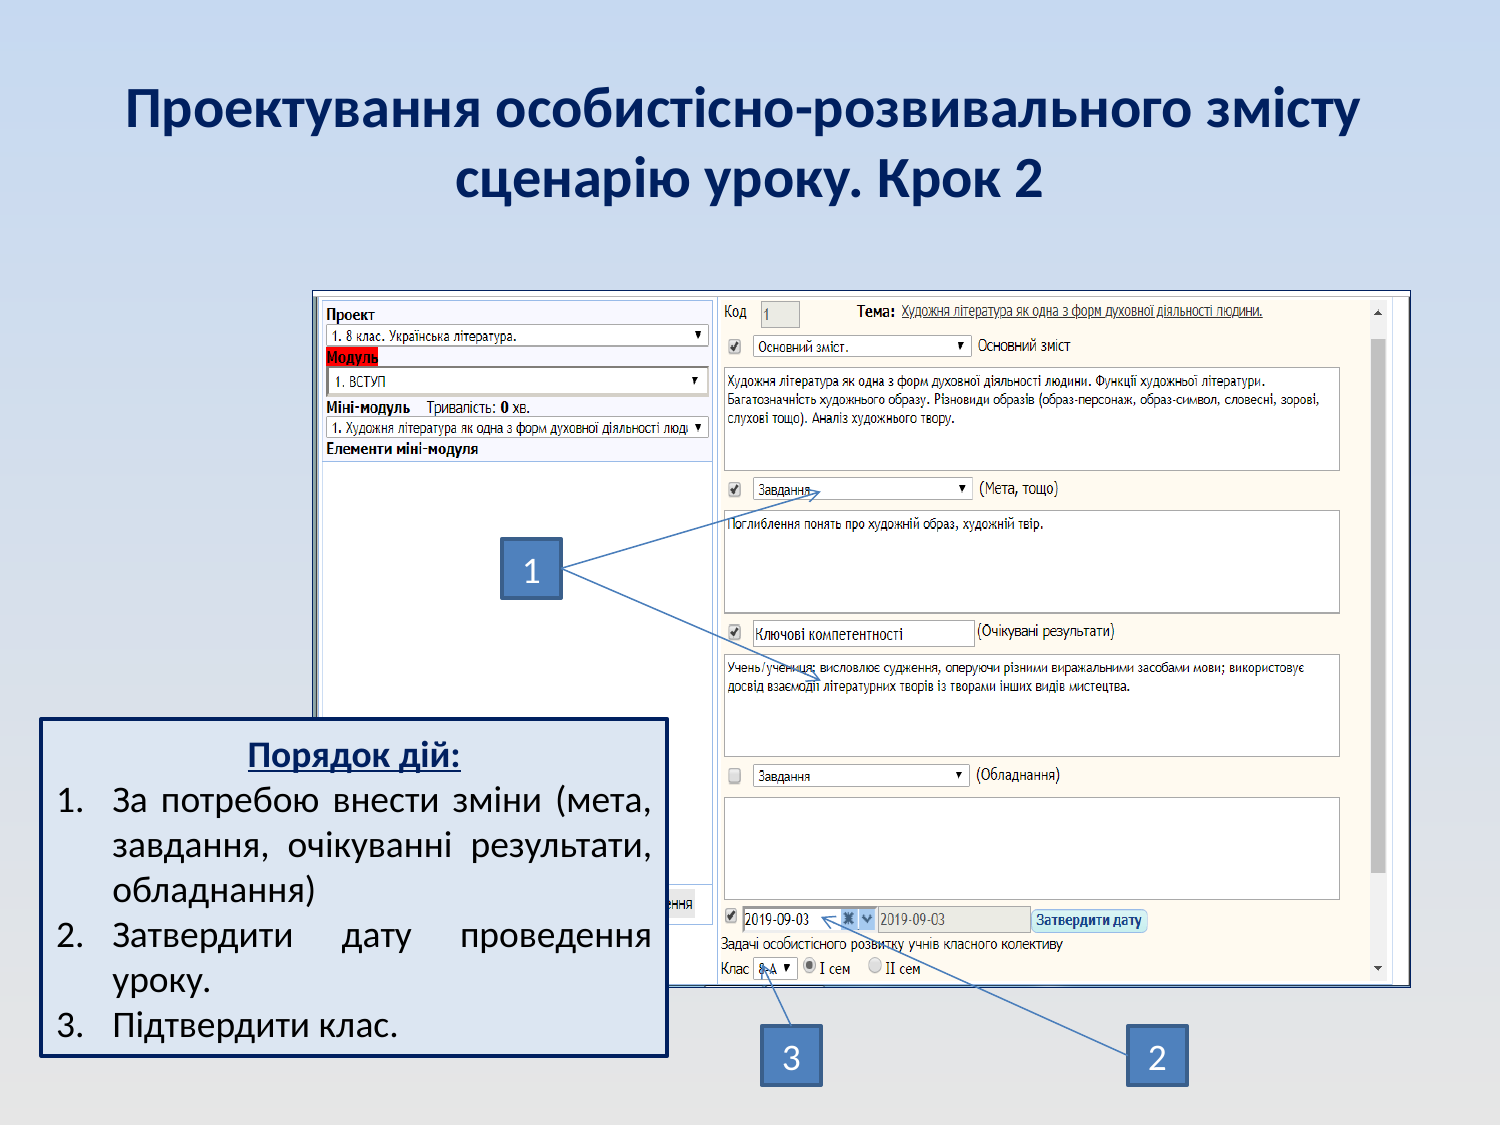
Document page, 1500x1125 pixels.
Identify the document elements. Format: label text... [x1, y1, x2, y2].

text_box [761, 963, 792, 1027]
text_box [560, 491, 822, 568]
text_box 3 [760, 1024, 823, 1087]
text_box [560, 568, 822, 681]
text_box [820, 916, 1129, 1056]
title Проектування особистісно-розвивального змісту сценарію уроку. Крок 2 [75, 45, 1425, 233]
text_box 2 [1126, 1024, 1189, 1087]
text_box Порядок дій: За потребою внести зміни (мета, завдання, очікуванні результати, обладнання) Затвердити дату проведення уроку. Підтвердити клас. [39, 717, 669, 1058]
picture [312, 290, 1411, 988]
